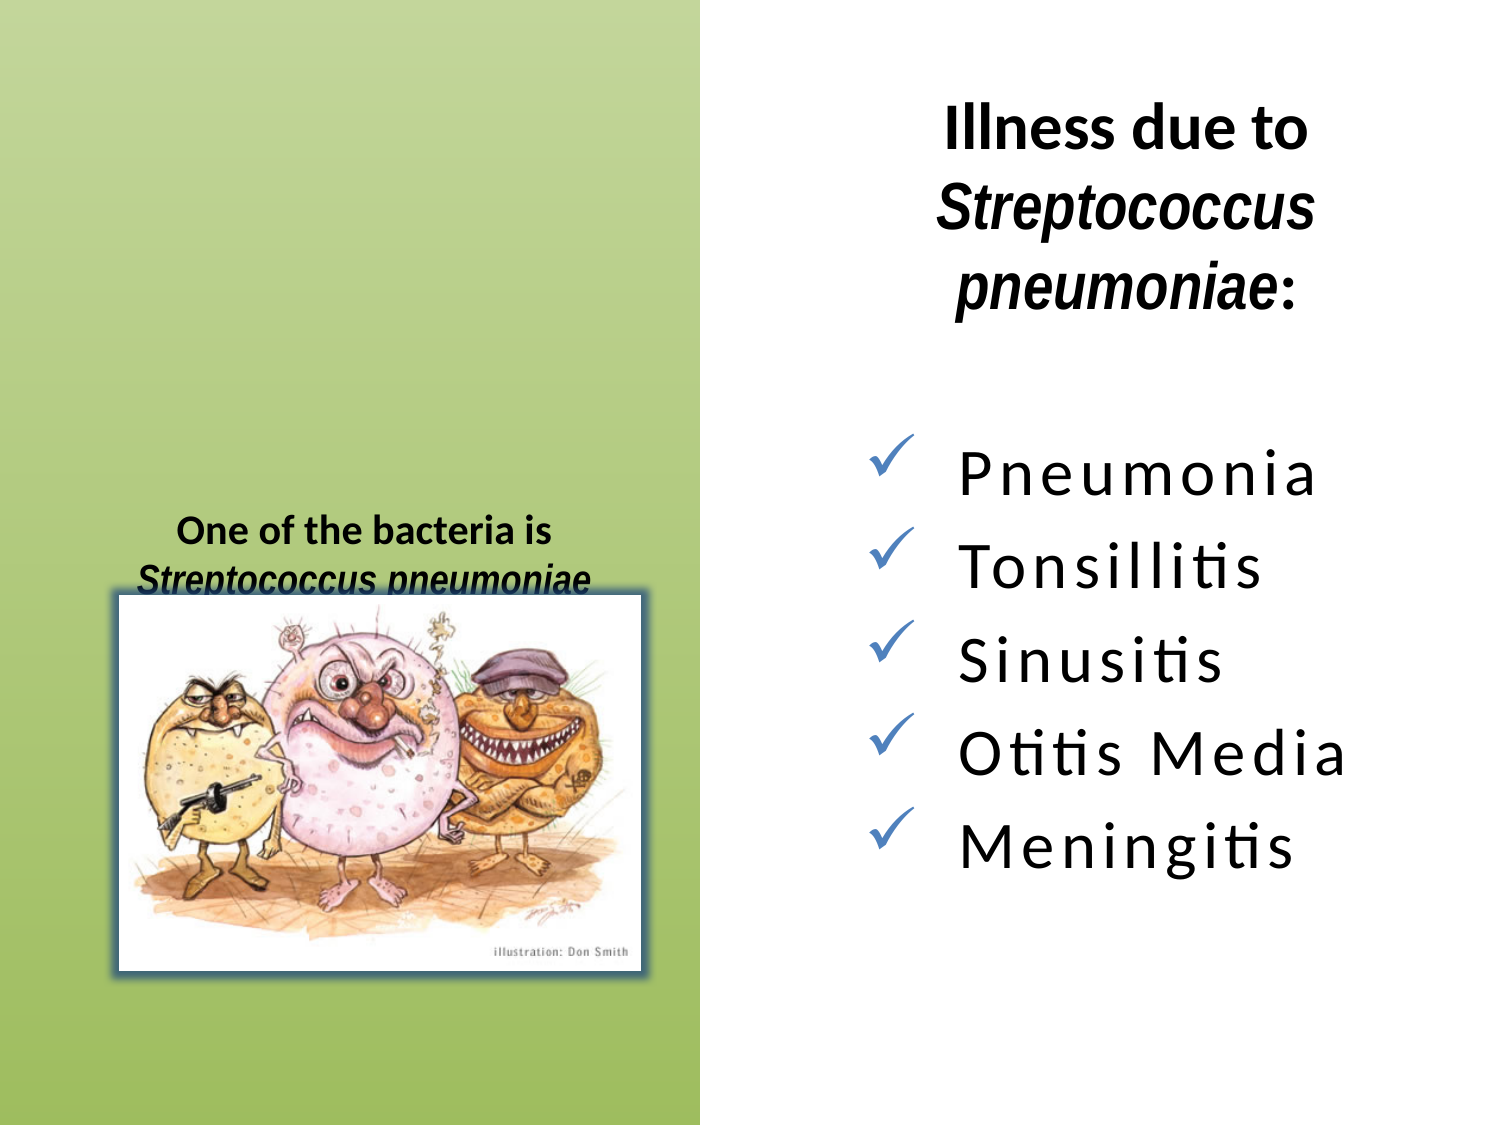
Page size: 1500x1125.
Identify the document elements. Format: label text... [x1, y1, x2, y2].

text_box [0, 0, 702, 1125]
list Illness due to Streptococcus pneumoniae: Pneumonia Tonsillitis Sinusitis Otitis Media Meningitis [849, 75, 1404, 438]
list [118, 595, 641, 971]
title One of the bacteria is Streptococcus pneumoniae [87, 487, 642, 712]
